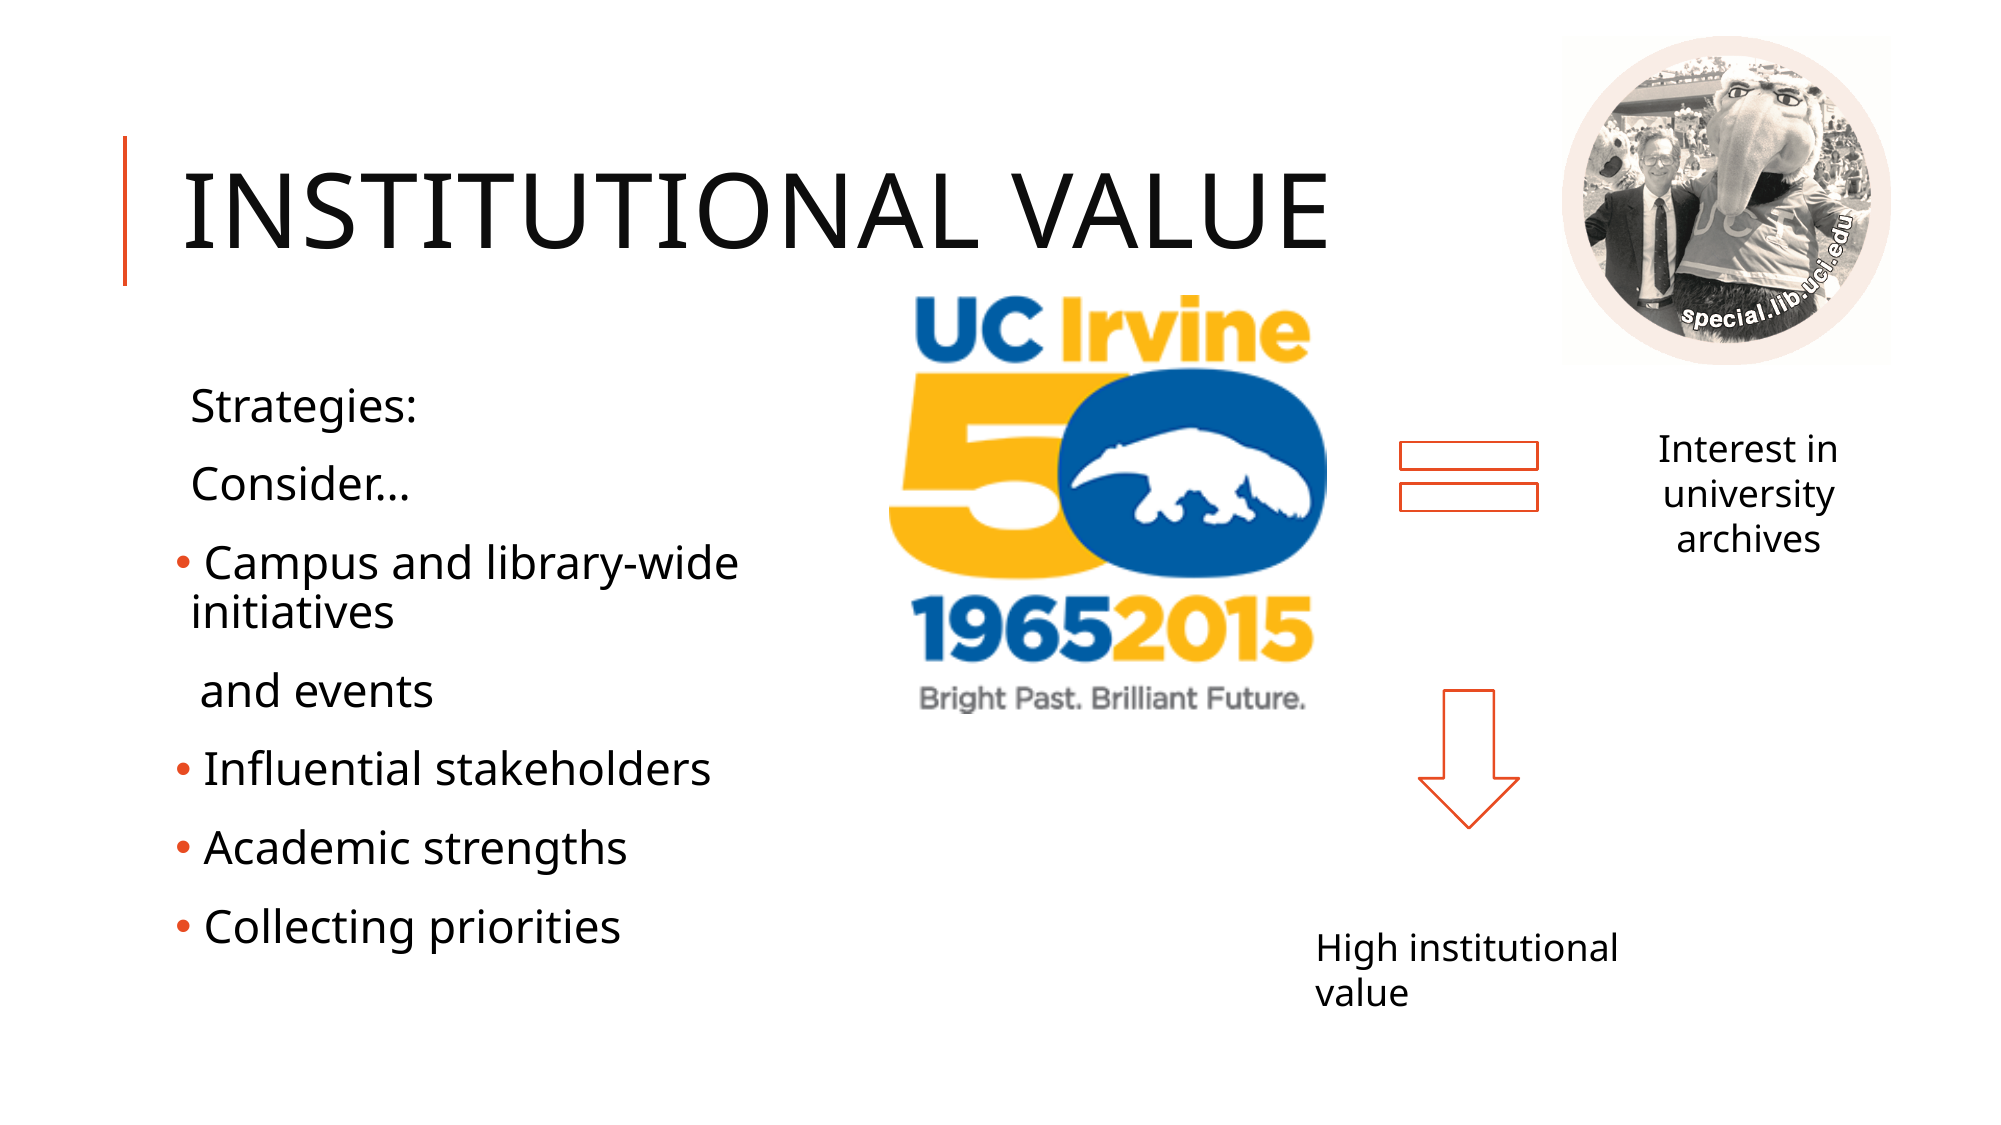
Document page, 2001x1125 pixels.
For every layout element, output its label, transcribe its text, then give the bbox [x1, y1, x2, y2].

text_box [1300, 690, 1684, 978]
list Strategies: Consider… Campus and library-wide initiatives and events Influential stakeholders Academic strengths Collecting priorities [168, 375, 948, 1035]
picture [1561, 35, 1892, 365]
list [888, 294, 1327, 715]
title Institutional value [168, 96, 1555, 342]
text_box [1375, 417, 1904, 536]
